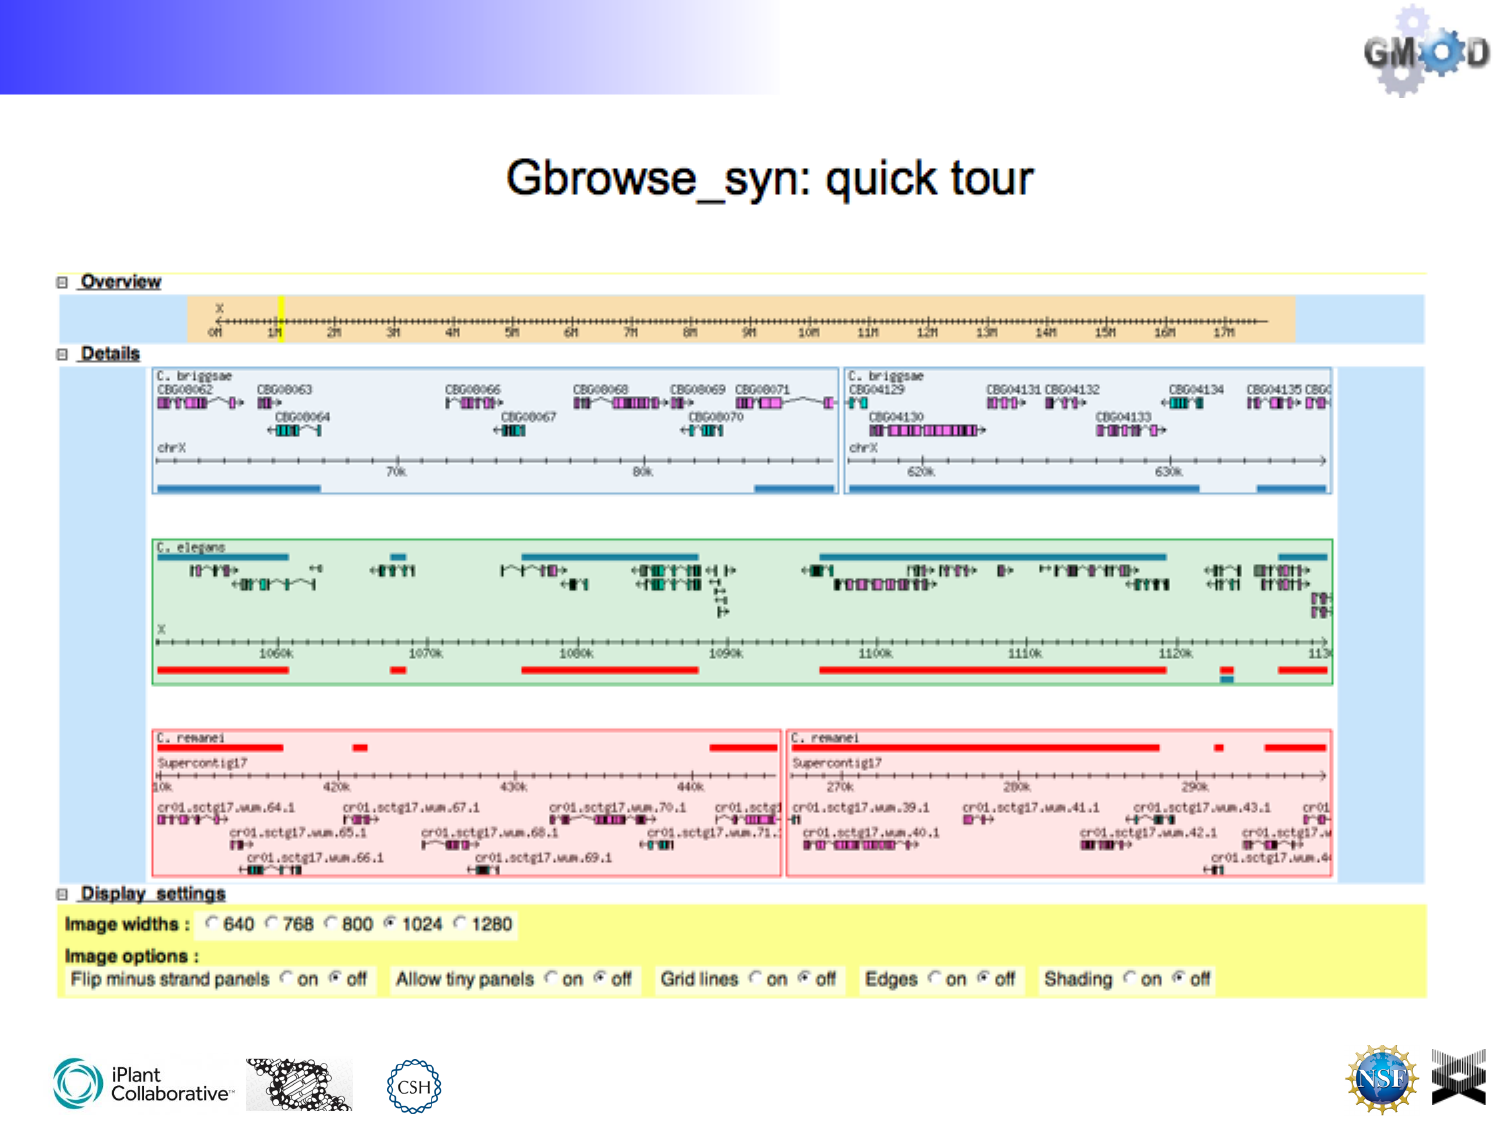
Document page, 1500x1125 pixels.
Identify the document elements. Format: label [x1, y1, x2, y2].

picture [246, 1056, 353, 1113]
picture [1431, 1049, 1487, 1105]
picture [39, 1053, 240, 1115]
picture [22, 104, 1488, 1116]
picture [382, 1054, 442, 1116]
